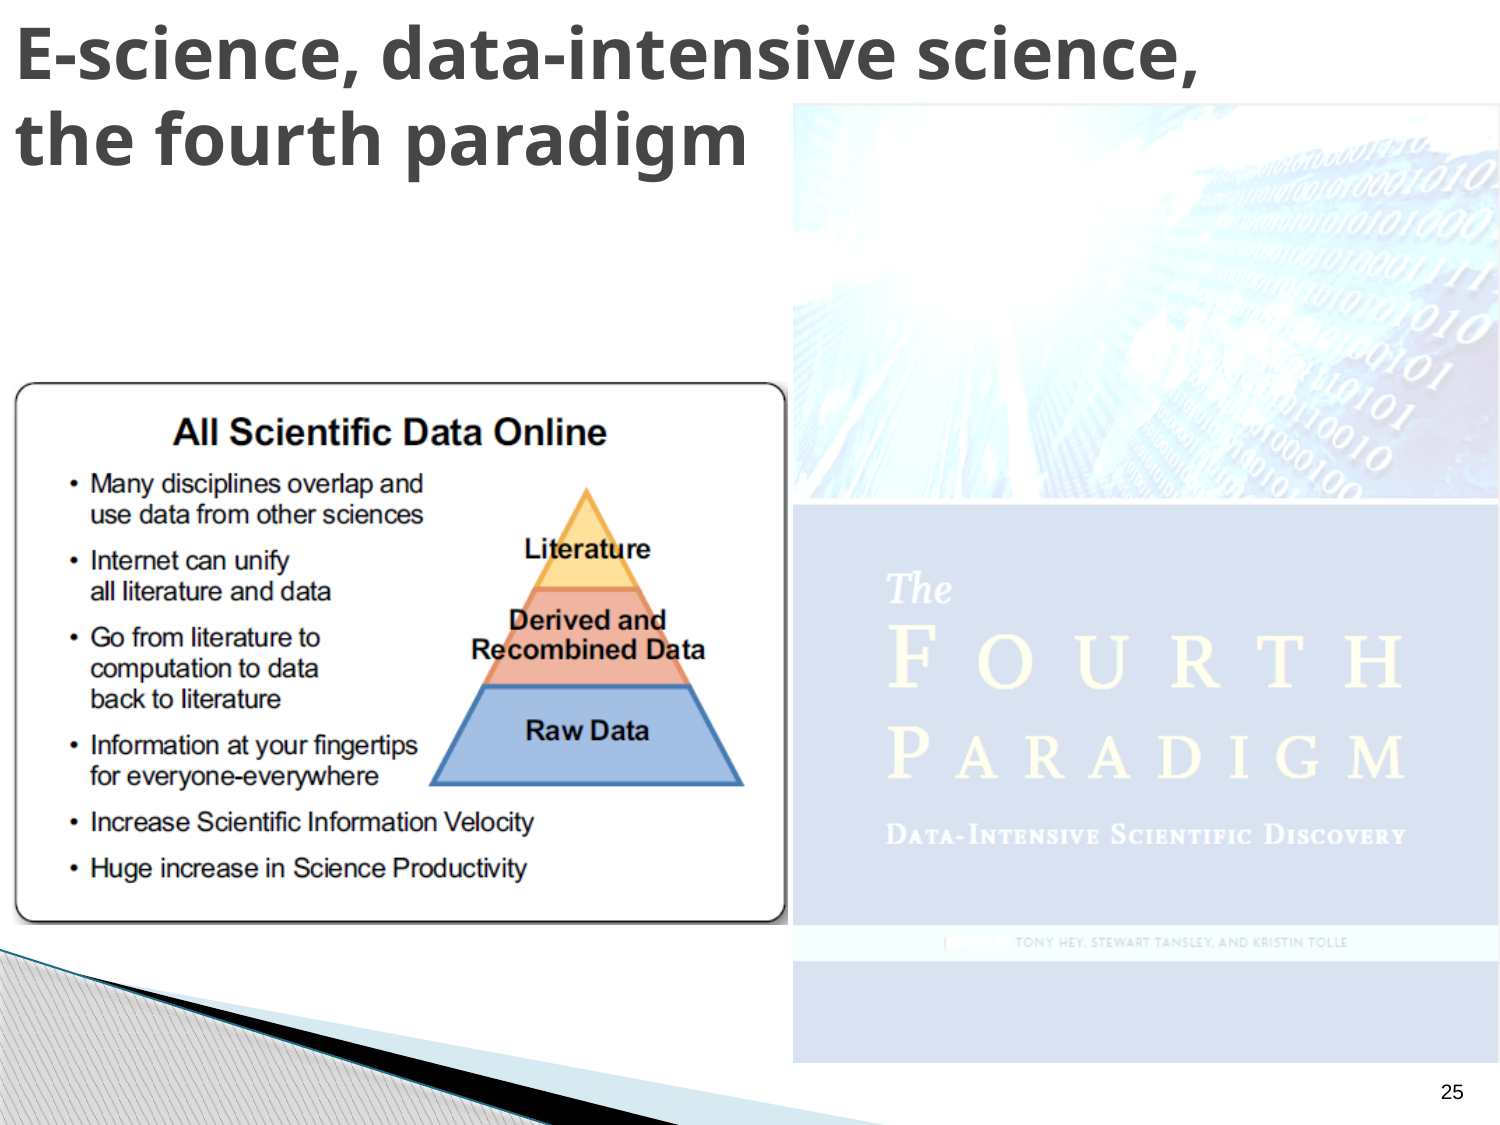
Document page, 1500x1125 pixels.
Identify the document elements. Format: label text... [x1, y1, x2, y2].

slide_number 25 [1418, 1074, 1479, 1112]
picture [12, 381, 788, 926]
picture [793, 102, 1500, 1063]
title E-science, data-intensive science, the fourth paradigm [0, 0, 1350, 188]
